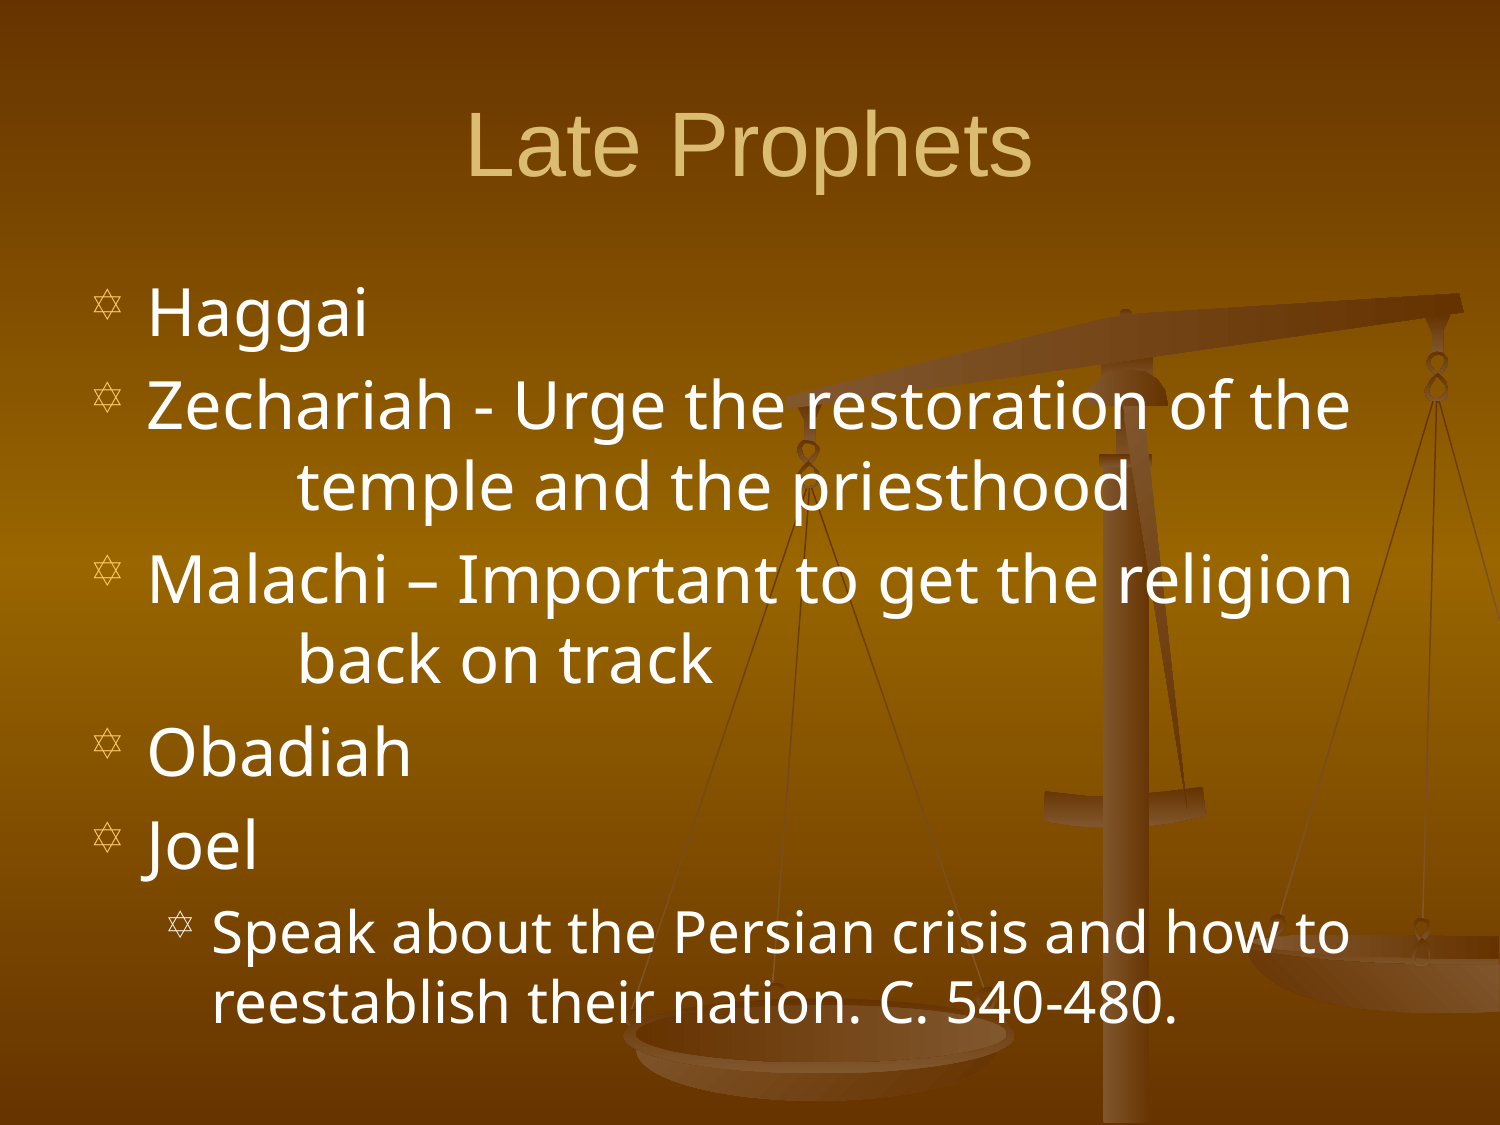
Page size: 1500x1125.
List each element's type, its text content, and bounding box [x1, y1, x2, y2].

list Haggai Zechariah - Urge the restoration of the temple and the priesthood Malachi – Important to get the religion back on track Obadiah Joel Speak about the Persian crisis and how to reestablish their nation. C. 540-480. [74, 262, 1426, 1006]
title Late Prophets [74, 45, 1426, 234]
